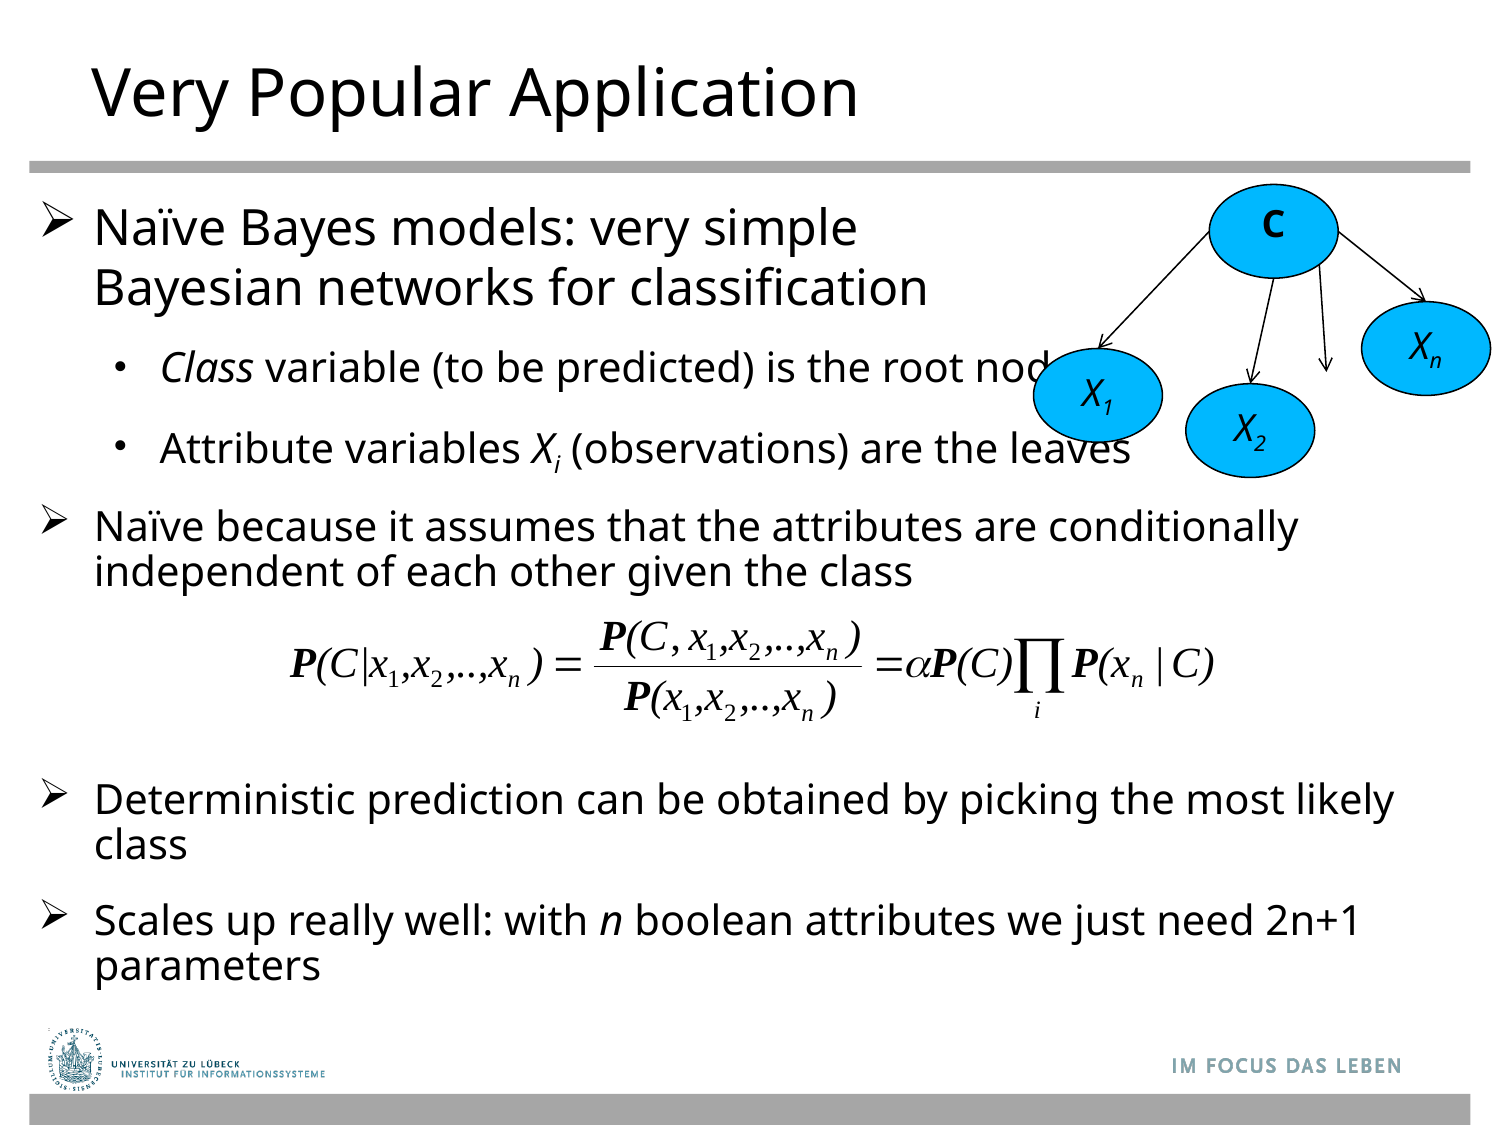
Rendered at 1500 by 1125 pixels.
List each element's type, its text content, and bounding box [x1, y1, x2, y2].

text_box [0, 148, 1471, 256]
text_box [1209, 318, 1316, 343]
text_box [1268, 314, 1377, 322]
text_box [1097, 231, 1210, 349]
text_box Xn [1361, 301, 1491, 396]
text_box X1 [1033, 348, 1163, 443]
text_box X2 [1185, 383, 1315, 478]
text_box C [1209, 184, 1339, 279]
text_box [281, 609, 1221, 731]
text_box Naïve Bayes models: very simple Bayesian networks for classification Class variable (to be predicted) is the root node Attribute variables Xi (observations) are the leaves Naïve because it assumes that the attributes are conditionally independent of each other given the class Deterministic prediction can be obtained by picking the most likely class Scales up really well: with n boolean attributes we just need 2n+1 parameters [23, 187, 1438, 1075]
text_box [1337, 231, 1427, 302]
title Very Popular Application [76, 42, 1427, 126]
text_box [740, 544, 760, 581]
